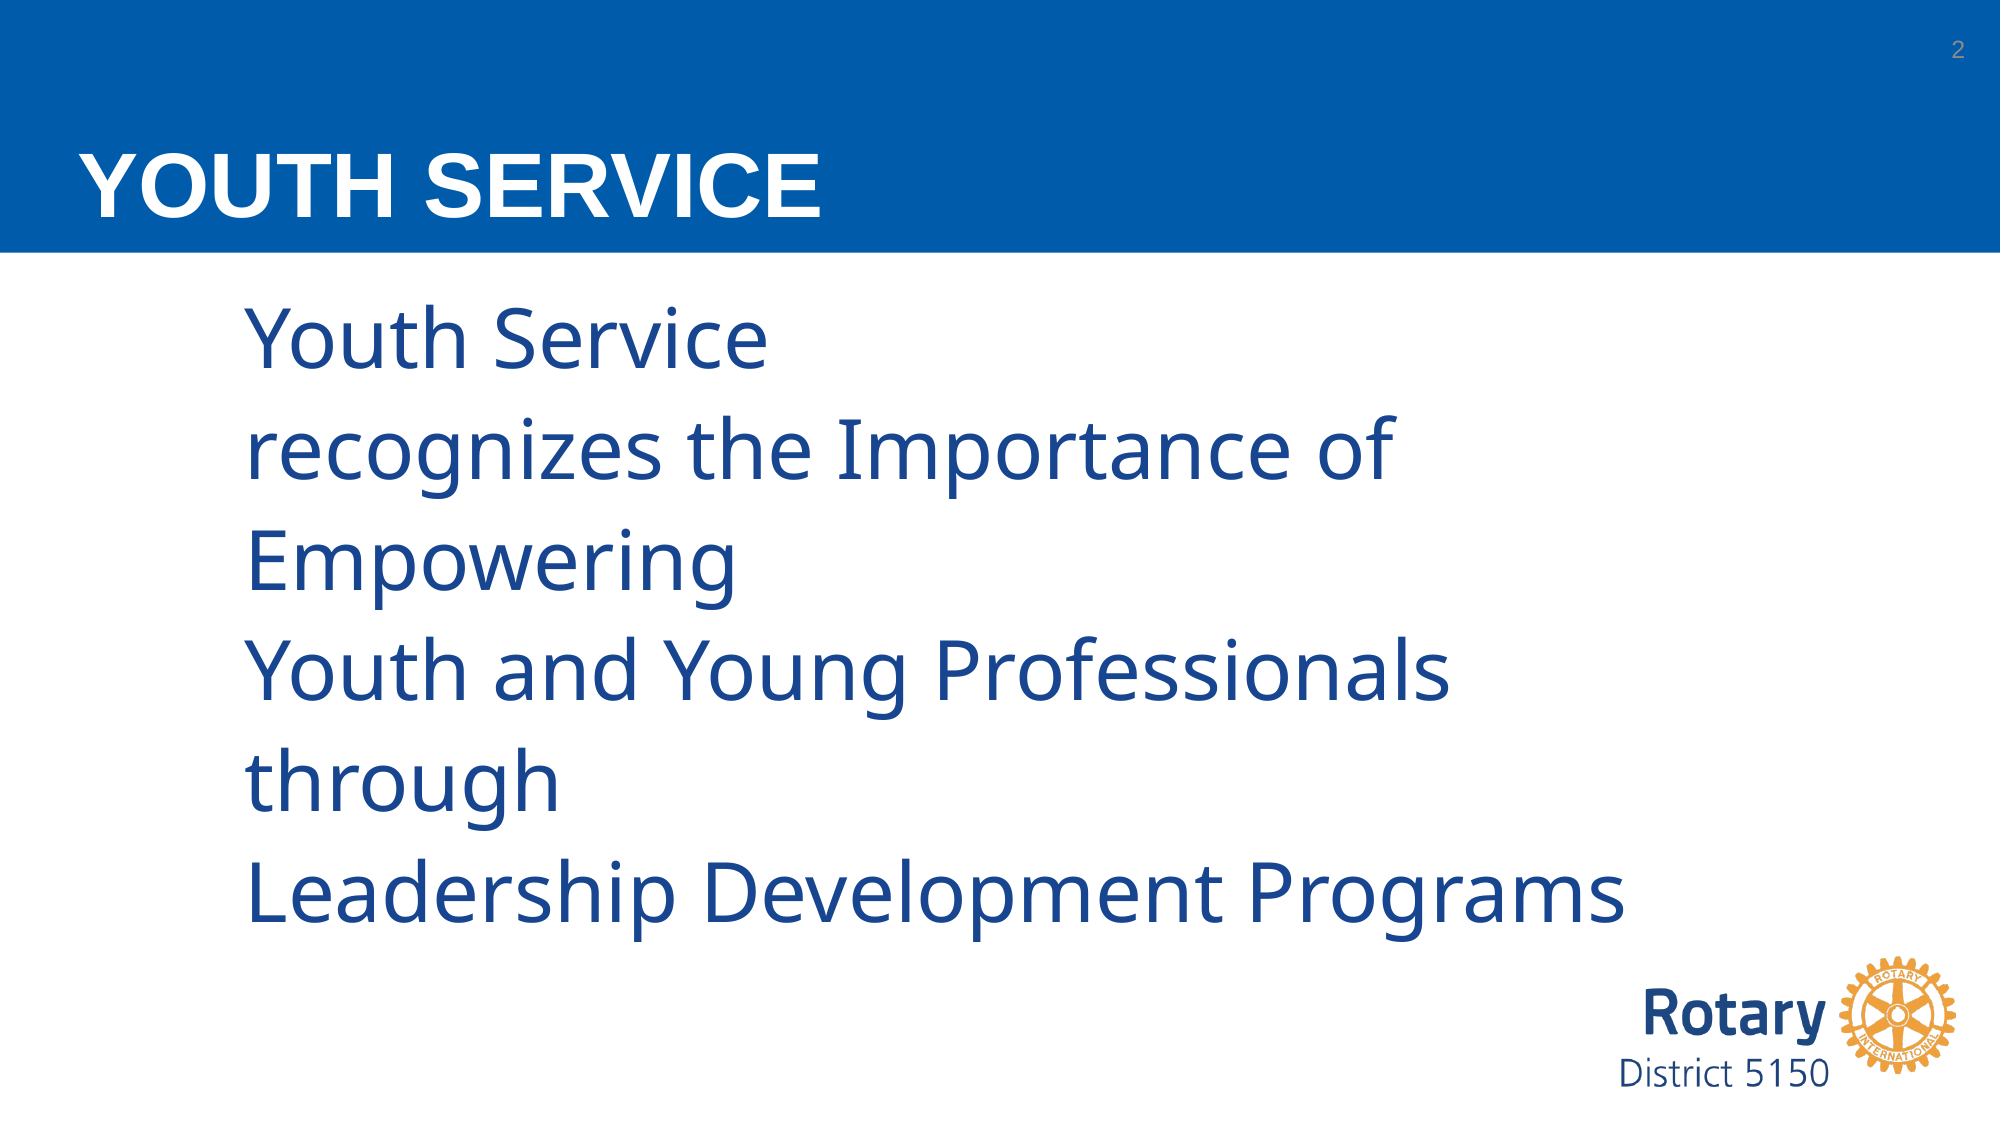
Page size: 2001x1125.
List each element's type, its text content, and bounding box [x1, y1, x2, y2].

title Youth service [62, 0, 1950, 253]
slide_number 2 [1911, 18, 1981, 79]
list Youth Service recognizes the Importance of Empowering Youth and Young Professionals through Leadership Development Programs [229, 289, 1824, 959]
picture [1617, 948, 1964, 1097]
